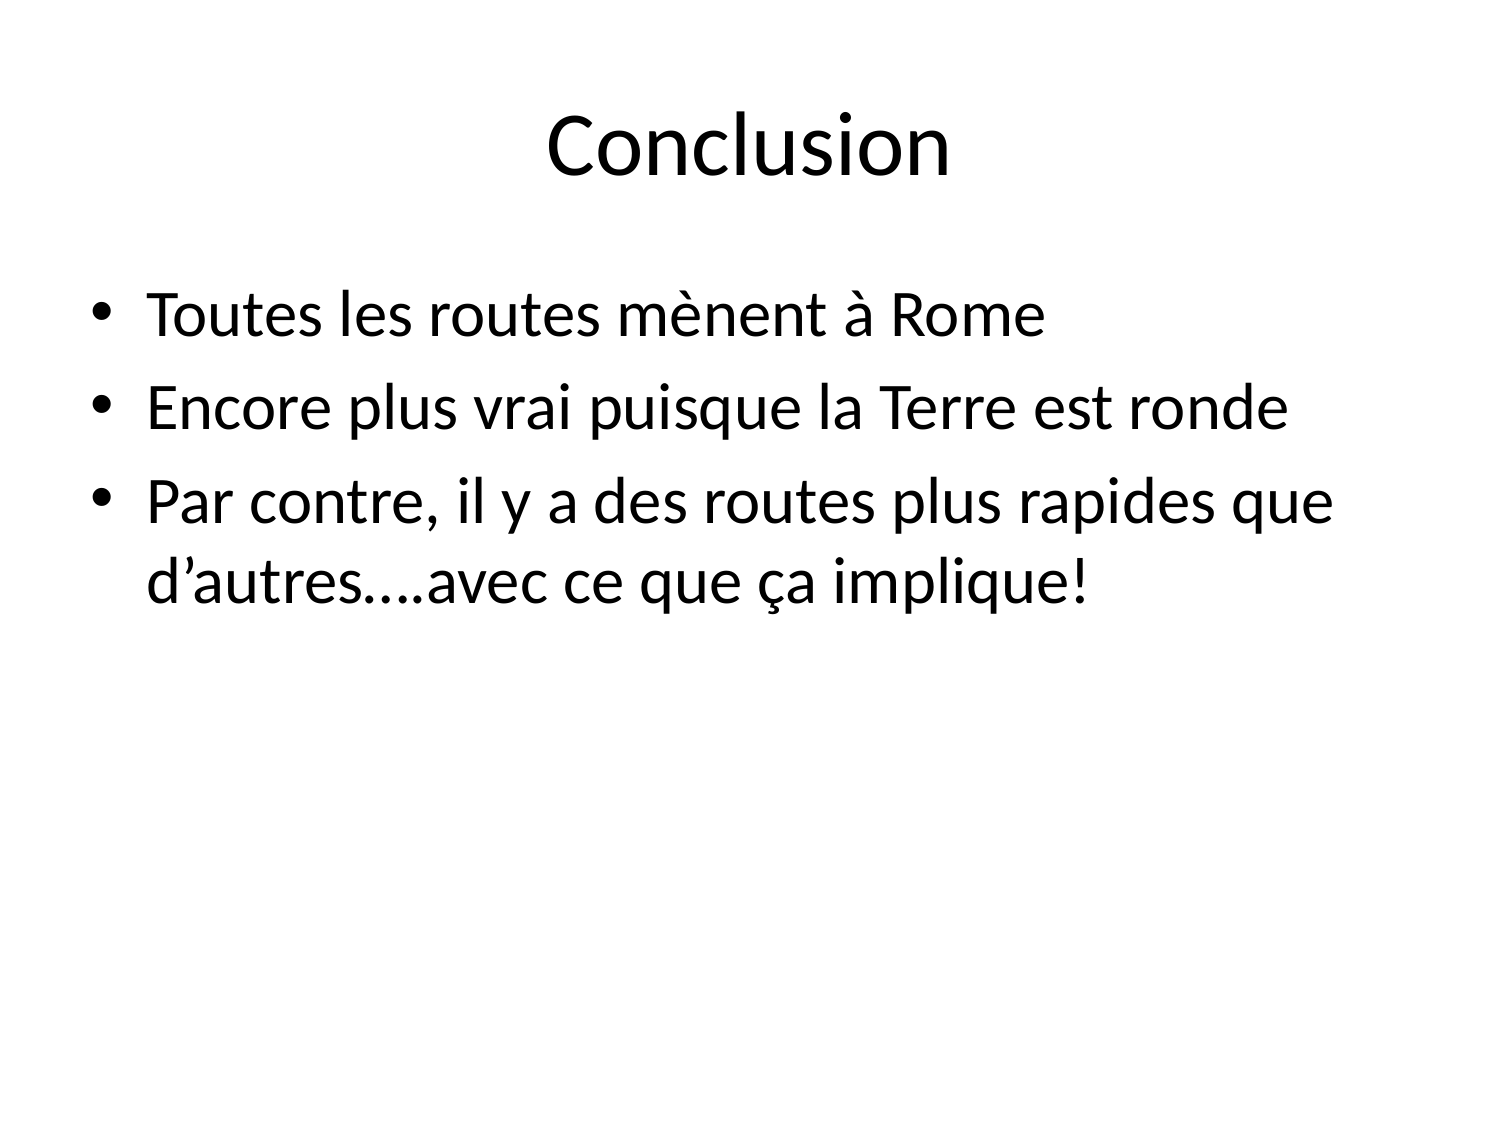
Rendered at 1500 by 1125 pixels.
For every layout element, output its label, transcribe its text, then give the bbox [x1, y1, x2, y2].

list Toutes les routes mènent à Rome Encore plus vrai puisque la Terre est ronde Par contre, il y a des routes plus rapides que d’autres….avec ce que ça implique! [75, 262, 1425, 1005]
title Conclusion [75, 45, 1425, 233]
